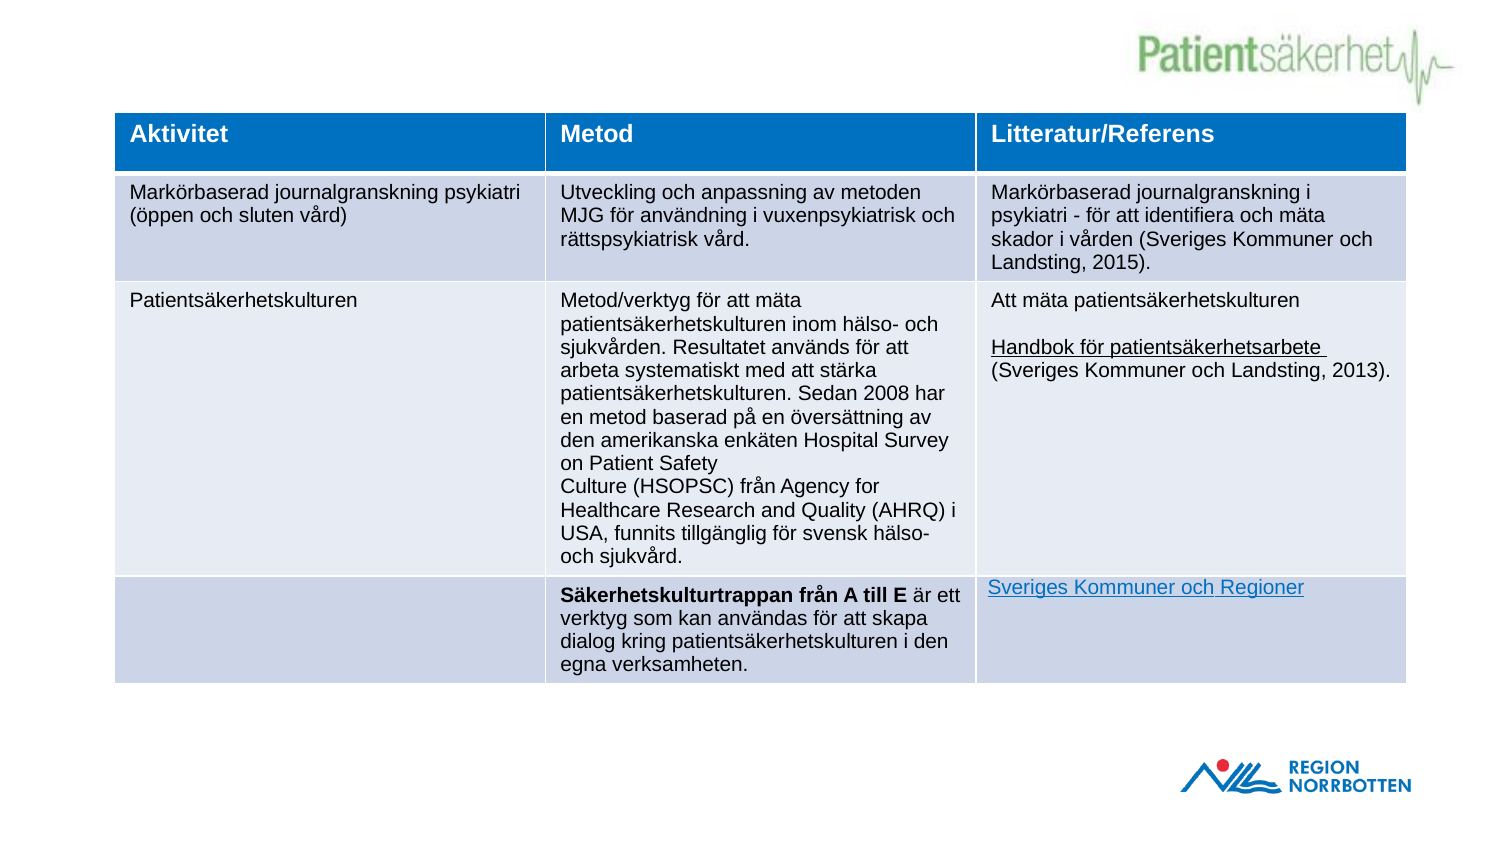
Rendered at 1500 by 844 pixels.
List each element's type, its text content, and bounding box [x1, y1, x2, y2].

table_cell Markörbaserad journalgranskning psykiatri (öppen och sluten vård) [115, 176, 545, 281]
table_cell Sveriges Kommuner och Regioner [977, 577, 1406, 683]
picture [1170, 749, 1423, 803]
table_cell [115, 577, 545, 683]
table_cell Att mäta patientsäkerhetskulturen Handbok för patientsäkerhetsarbete (Sveriges Kommuner och Landsting, 2013). [977, 282, 1406, 575]
table_cell Patientsäkerhetskulturen [115, 282, 545, 575]
table_cell Säkerhetskulturtrappan från A till E är ett verktyg som kan användas för att skapa dialog kring patientsäkerhetskulturen i den egna verksamheten. [546, 577, 975, 683]
table_cell Metod/verktyg för att mäta patientsäkerhetskulturen inom hälso- och sjukvården. Resultatet används för att arbeta systematiskt med att stärka patientsäkerhetskulturen. Sedan 2008 har en metod baserad på en översättning av den amerikanska enkäten Hospital Survey on Patient Safety Culture (HSOPSC) från Agency for Healthcare Research and Quality (AHRQ) i USA, funnits tillgänglig för svensk hälso- och sjukvård. [546, 282, 975, 575]
table_header Aktivitet [115, 113, 545, 171]
table_cell Markörbaserad journalgranskning i psykiatri - för att identifiera och mäta skador i vården (Sveriges Kommuner och Landsting, 2015). [977, 176, 1406, 281]
table_cell Utveckling och anpassning av metoden MJG för användning i vuxenpsykiatrisk och rättspsykiatrisk vård. [546, 176, 975, 281]
picture [1099, 13, 1491, 113]
table_header Metod [546, 113, 975, 171]
table_header Litteratur/Referens [977, 113, 1406, 171]
